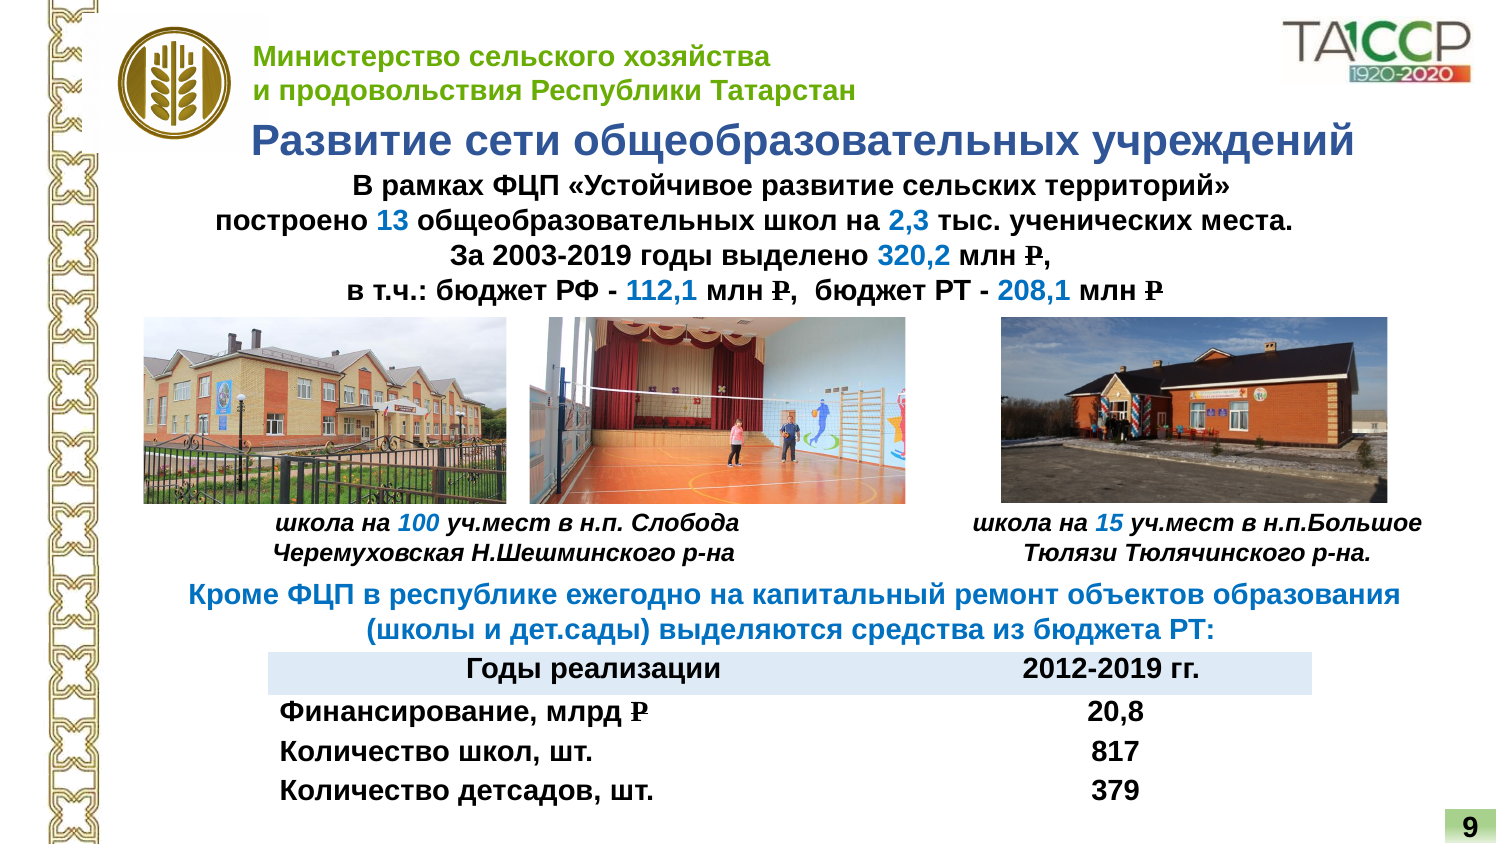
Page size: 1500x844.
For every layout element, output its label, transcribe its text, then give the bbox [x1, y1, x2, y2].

table_header 2012-2019 гг. [919, 652, 1312, 695]
picture [43, 0, 269, 844]
table_cell Количество школ, шт. [268, 735, 919, 774]
text_box школа на 100 уч.мест в н.п. Слобода Черемуховская Н.Шешминского р-на [246, 498, 769, 567]
picture [143, 317, 507, 504]
picture [1281, 16, 1474, 84]
text_box Кроме ФЦП в республике ежегодно на капитальный ремонт объектов образования (школы и дет.сады) выделяются средства из бюджета РТ: [152, 567, 1438, 653]
table_cell Финансирование, млрд Р [268, 695, 919, 735]
table_cell Количество детсадов, шт. [268, 774, 919, 813]
text_box 9 [1444, 809, 1496, 843]
text_box школа на 15 уч.мест в н.п.Большое Тюлязи Тюлячинского р-на. [948, 498, 1448, 574]
text_box Развитие сети общеобразовательных учреждений [239, 102, 1500, 173]
table_header Годы реализации [268, 652, 919, 695]
picture [1001, 317, 1388, 503]
table_cell 379 [919, 774, 1312, 813]
text_box В рамках ФЦП «Устойчивое развитие сельских территорий» построено 13 общеобразовательных школ на 2,3 тыс. ученических места. За 2003-2019 годы выделено 320,2 млн Р, в т.ч.: бюджет РФ - 112,1 млн Р, бюджет РТ - 208,1 млн Р [196, 159, 1313, 314]
table_cell 20,8 [919, 695, 1312, 735]
table_cell 817 [919, 735, 1312, 774]
picture [529, 317, 906, 504]
